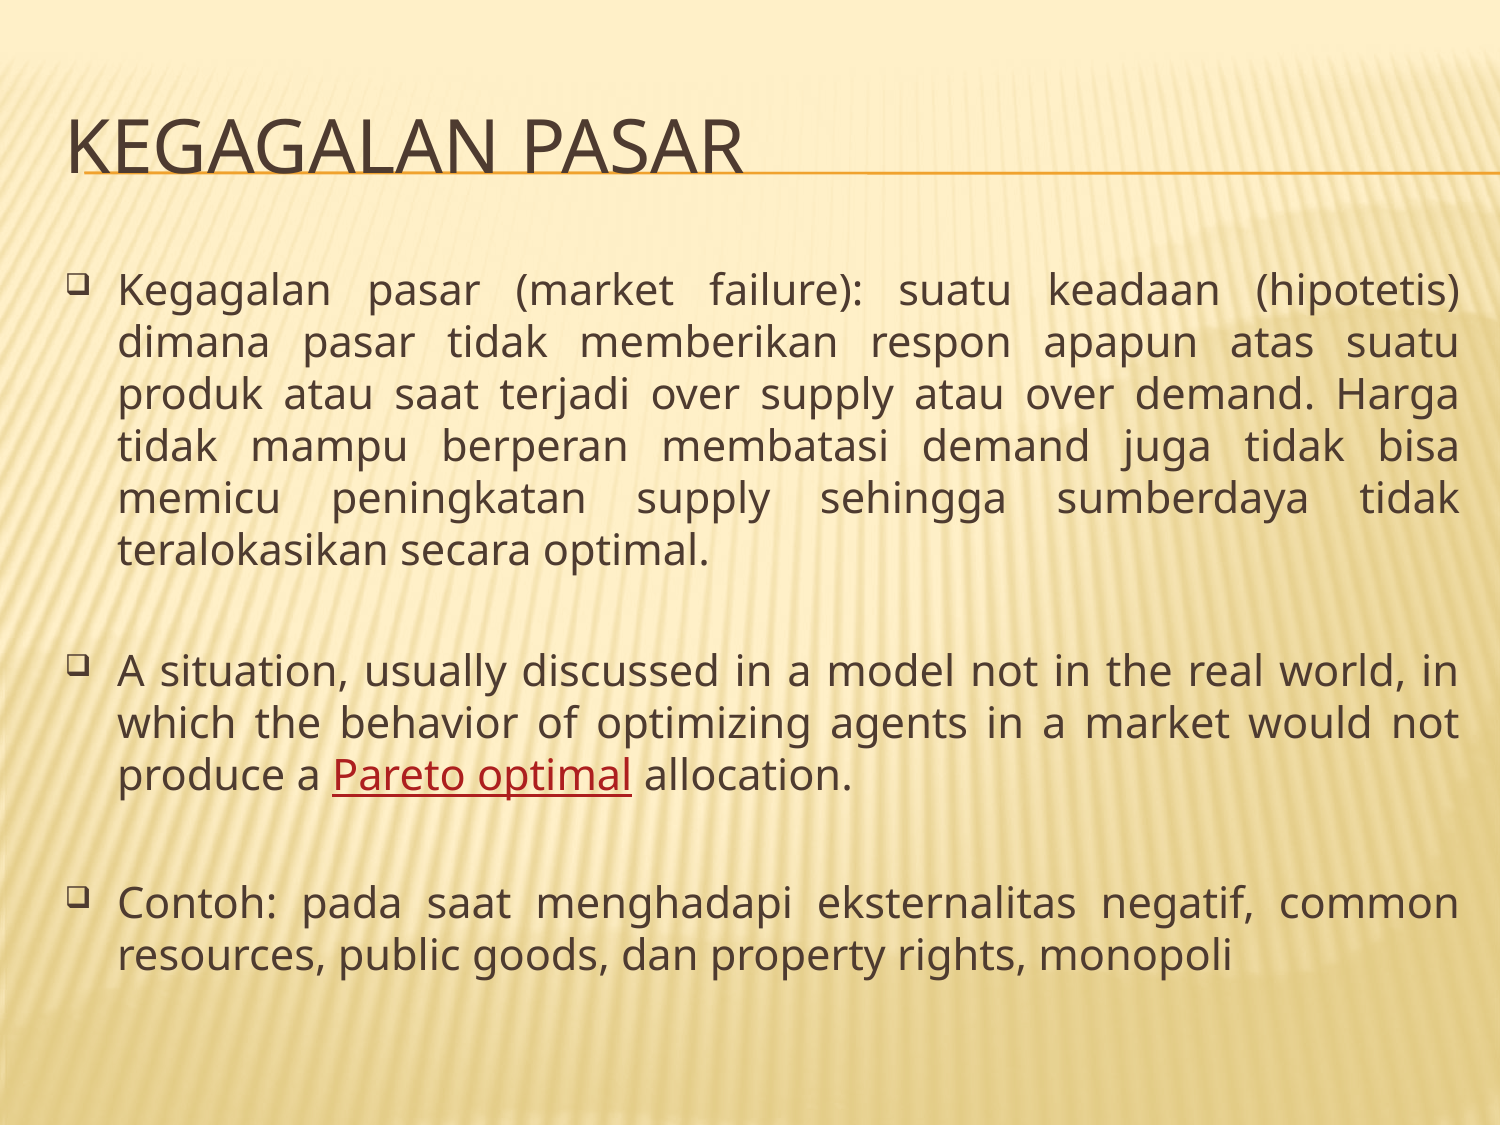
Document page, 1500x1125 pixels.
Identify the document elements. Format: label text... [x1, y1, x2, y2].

title Kegagalan Pasar [50, 75, 1475, 213]
list Kegagalan pasar (market failure): suatu keadaan (hipotetis) dimana pasar tidak memberikan respon apapun atas suatu produk atau saat terjadi over supply atau over demand. Harga tidak mampu berperan membatasi demand juga tidak bisa memicu peningkatan supply sehingga sumberdaya tidak teralokasikan secara optimal. A situation, usually discussed in a model not in the real world, in which the behavior of optimizing agents in a market would not produce a Pareto optimal allocation. Contoh: pada saat menghadapi eksternalitas negatif, common resources, public goods, dan property rights, monopoli [50, 254, 1475, 998]
